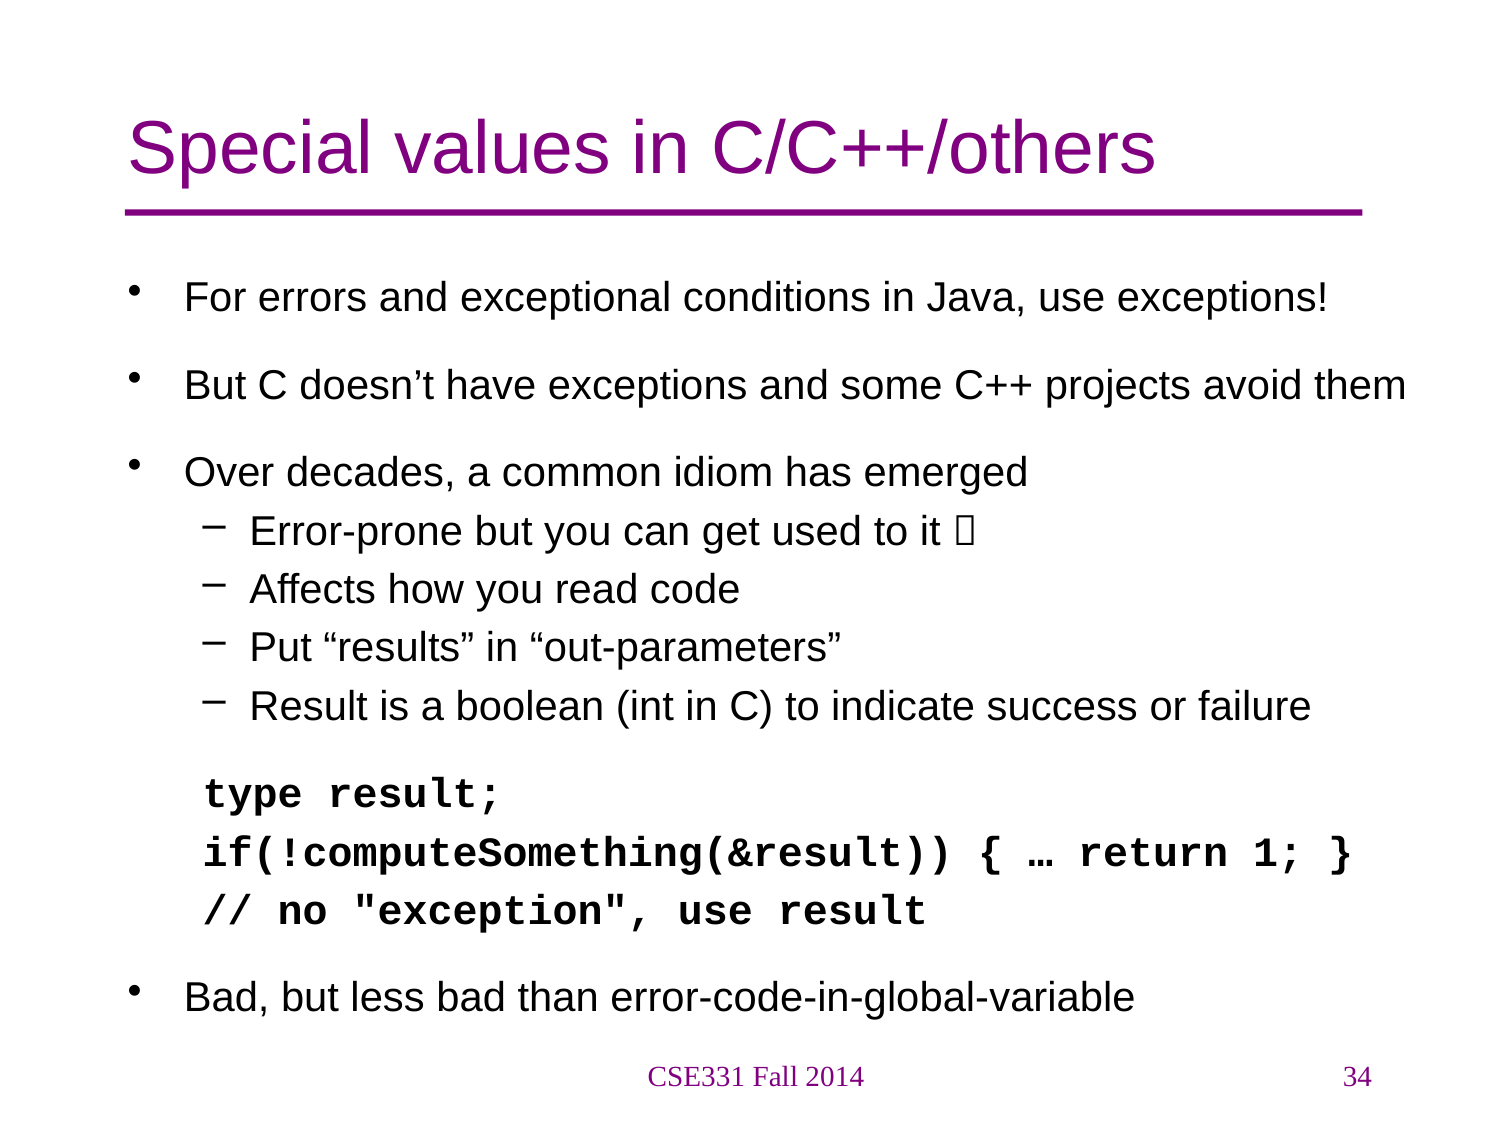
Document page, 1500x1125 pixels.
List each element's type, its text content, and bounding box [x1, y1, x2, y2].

list For errors and exceptional conditions in Java, use exceptions! But C doesn’t have exceptions and some C++ projects avoid them Over decades, a common idiom has emerged Error-prone but you can get used to it  Affects how you read code Put “results” in “out-parameters” Result is a boolean (int in C) to indicate success or failure type result; if(!computeSomething(&result)) { … return 1; } // no "exception", use result Bad, but less bad than error-code-in-global-variable [112, 262, 1425, 1000]
footer CSE331 Fall 2014 [474, 1049, 1038, 1125]
slide_number 34 [1074, 1049, 1388, 1125]
title Special values in C/C++/others [112, 50, 1388, 238]
